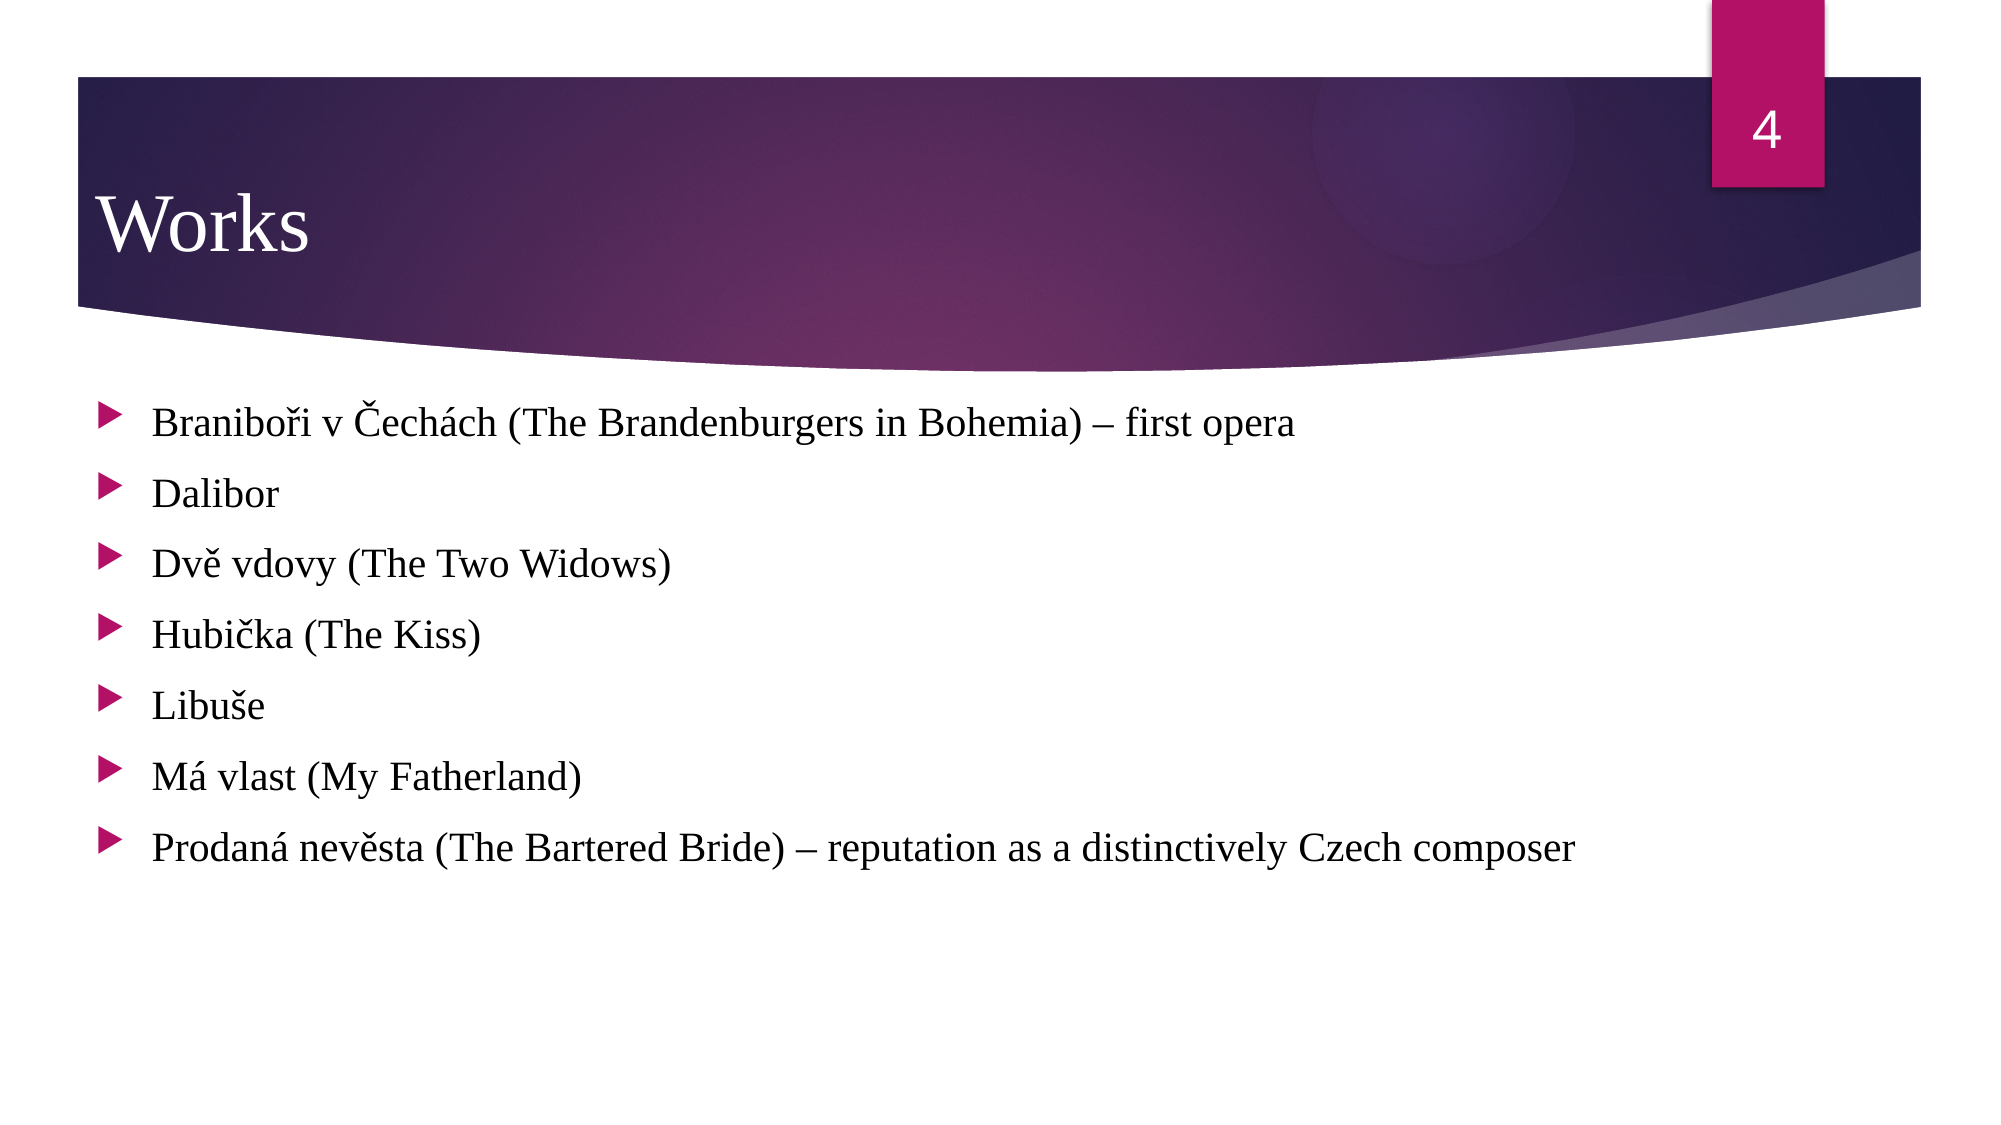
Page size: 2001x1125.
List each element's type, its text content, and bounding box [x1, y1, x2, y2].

list Braniboři v Čechách (The Brandenburgers in Bohemia) – first opera Dalibor Dvě vdovy (The Two Widows) Hubička (The Kiss) Libuše Má vlast (My Fatherland) Prodaná nevěsta (The Bartered Bride) – reputation as a distinctively Czech composer [80, 386, 1922, 1077]
title Works [80, 159, 1922, 276]
slide_number 4 [1698, 48, 1836, 175]
